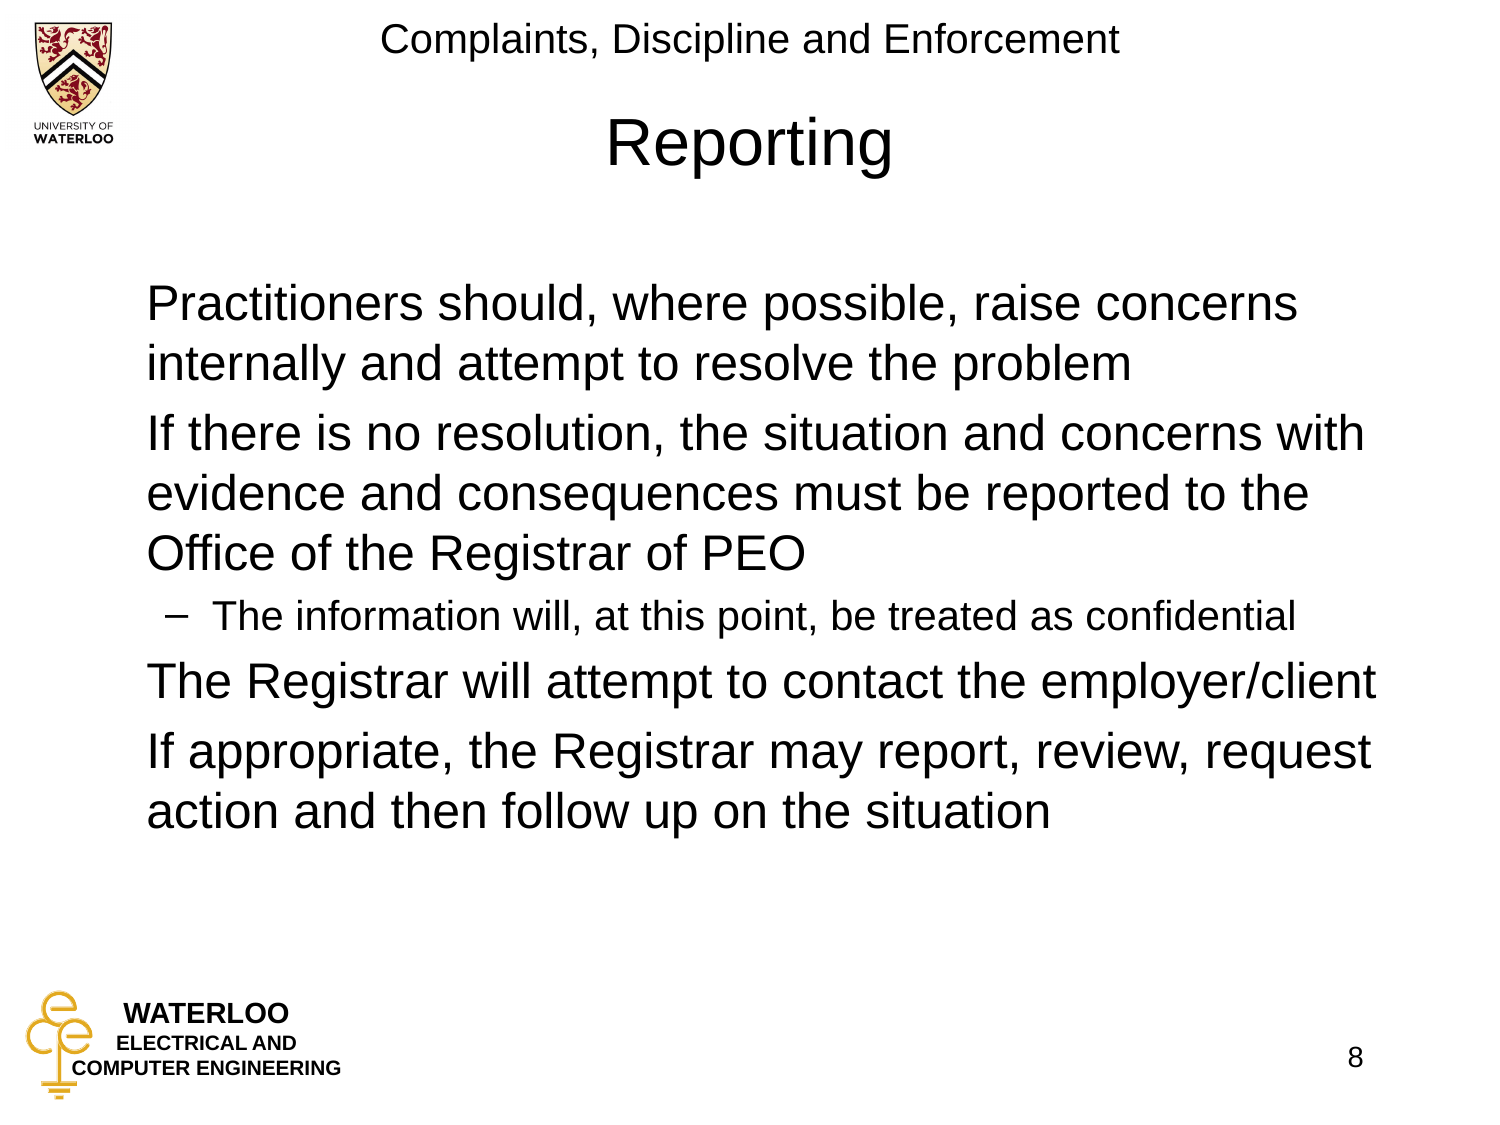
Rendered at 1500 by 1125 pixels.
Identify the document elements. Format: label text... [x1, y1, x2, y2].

picture [5, 14, 141, 152]
title Reporting [74, 44, 1426, 233]
list Practitioners should, where possible, raise concerns internally and attempt to resolve the problem If there is no resolution, the situation and concerns with evidence and consequences must be reported to the Office of the Registrar of PEO The information will, at this point, be treated as confidential The Registrar will attempt to contact the employer/client If appropriate, the Registrar may report, review, request action and then follow up on the situation [74, 262, 1426, 932]
picture [21, 986, 97, 1104]
